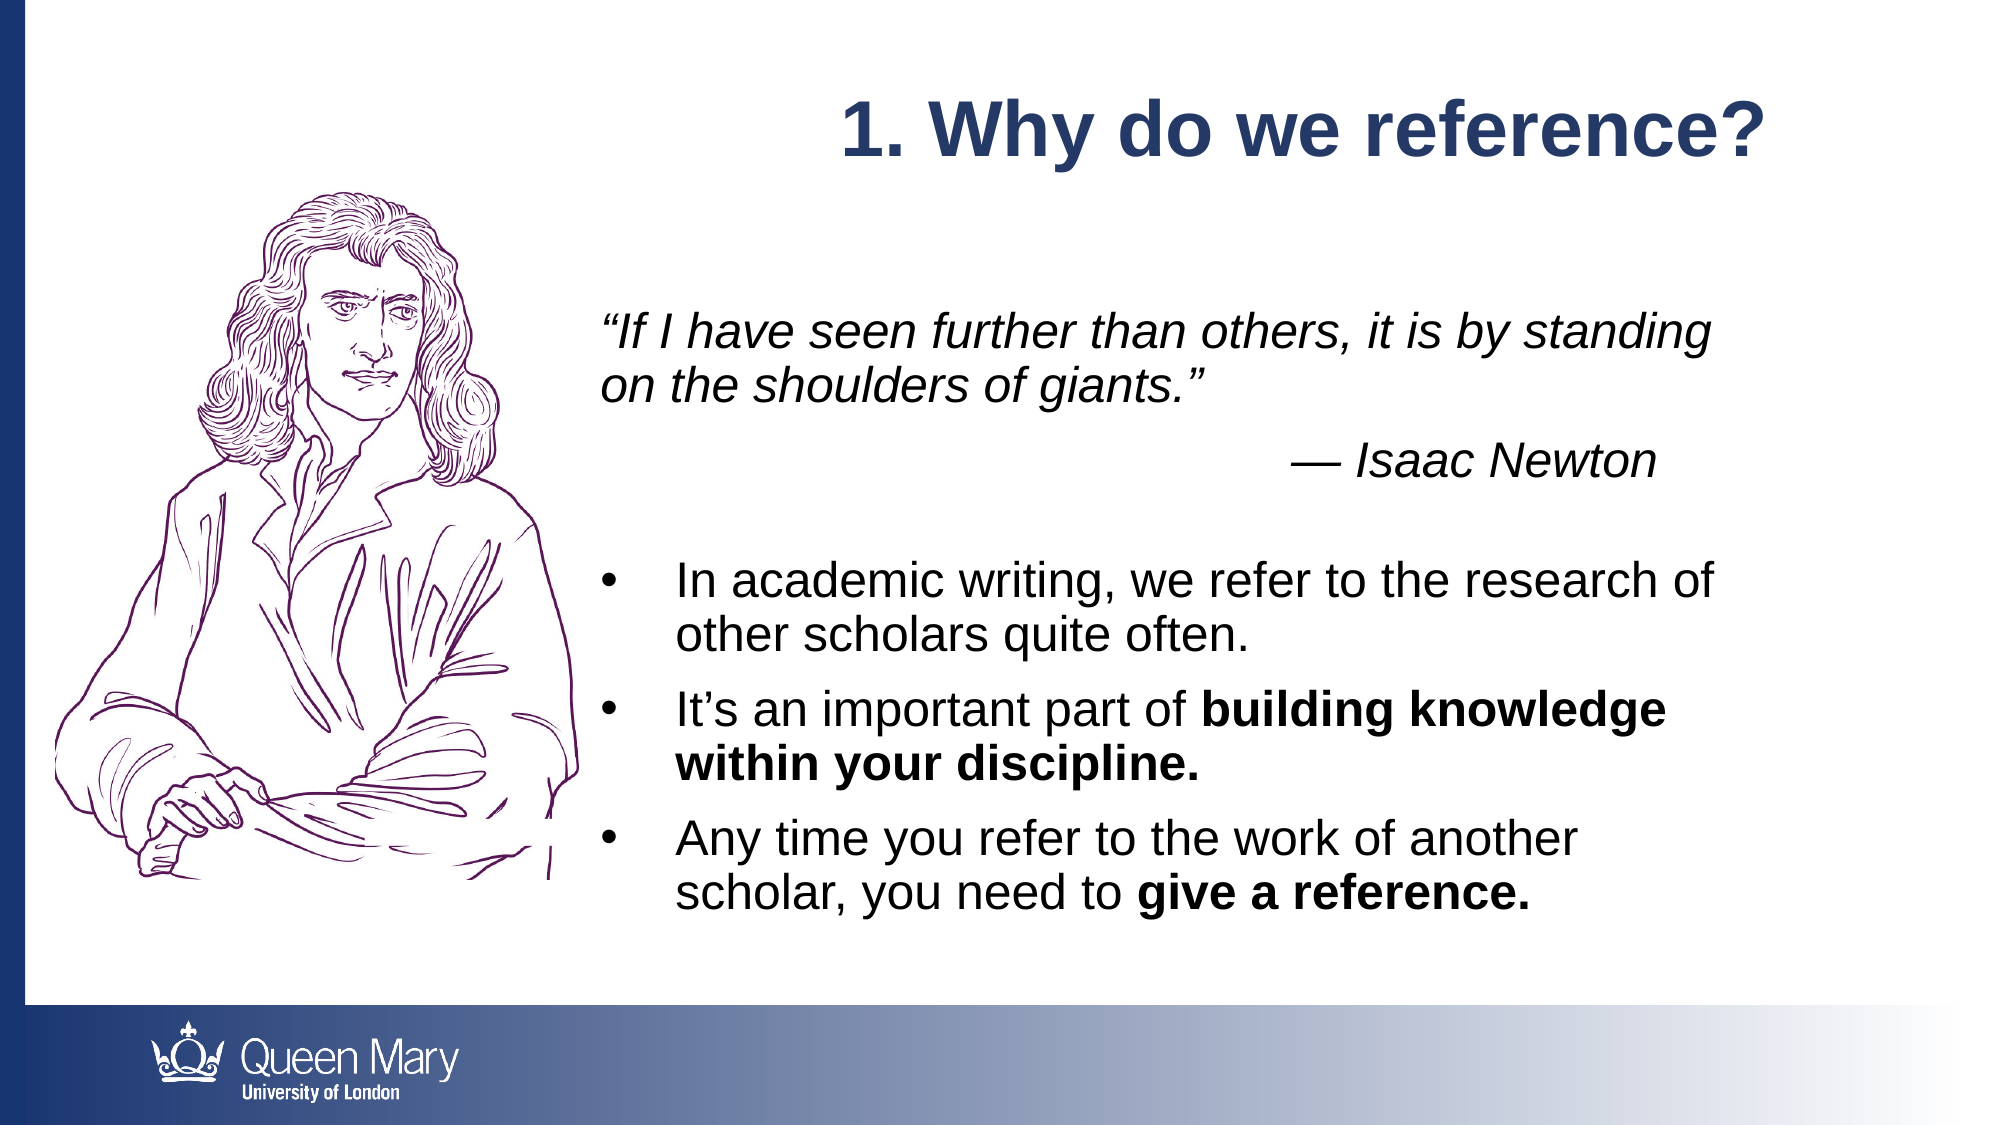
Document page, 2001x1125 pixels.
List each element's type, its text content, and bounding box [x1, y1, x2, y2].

list 1. Why do we reference? [825, 81, 1798, 225]
picture [151, 1020, 459, 1103]
picture [55, 130, 586, 880]
list “If I have seen further than others, it is by standing on the shoulders of giants.” — Isaac Newton In academic writing, we refer to the research of other scholars quite often. It’s an important part of building knowledge within your discipline. Any time you refer to the work of another scholar, you need to give a reference. [586, 298, 1756, 876]
